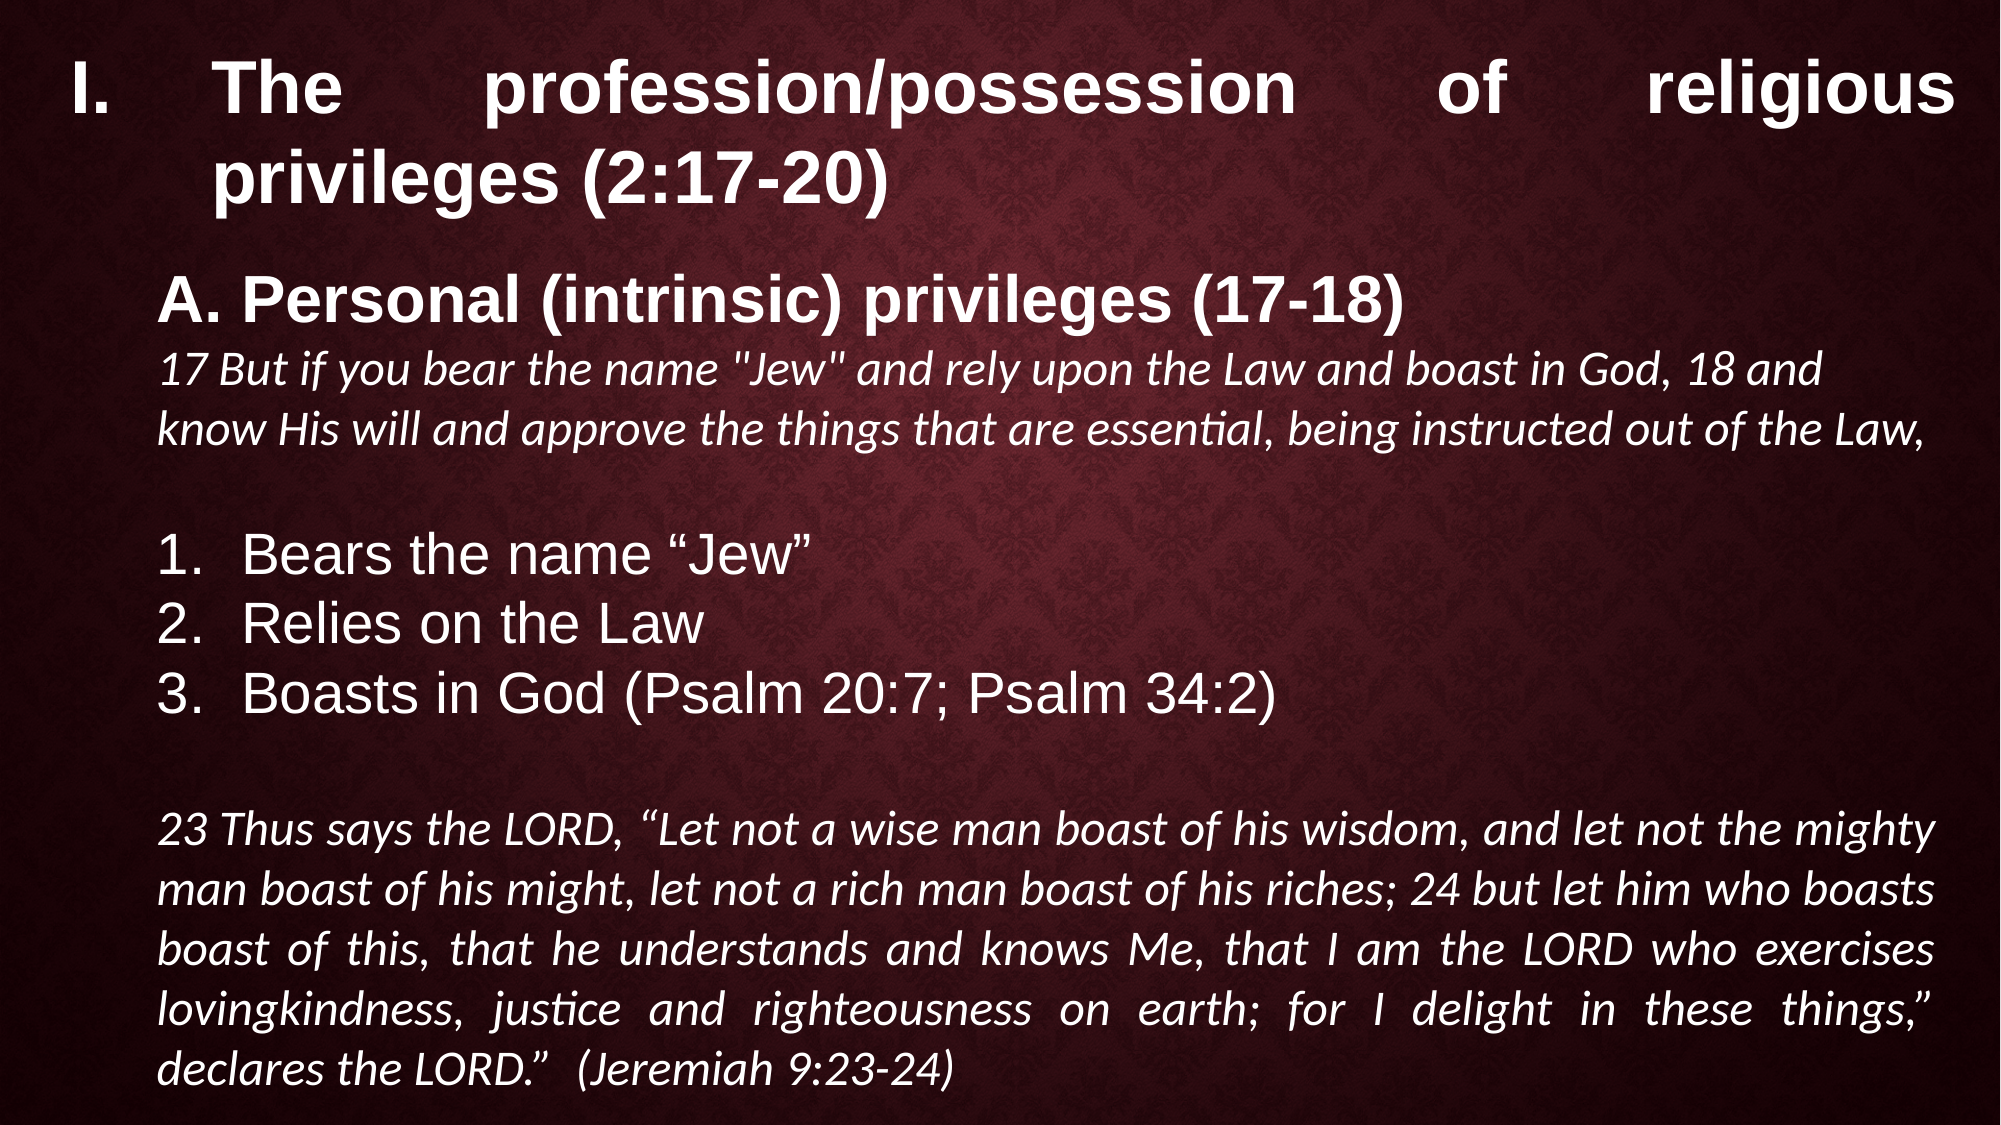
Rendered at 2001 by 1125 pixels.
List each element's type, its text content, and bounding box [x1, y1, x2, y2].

text_box Personal (intrinsic) privileges (17-18) 17 But if you bear the name "Jew" and rely upon the Law and boast in God, 18 and know His will and approve the things that are essential, being instructed out of the Law, Bears the name “Jew” Relies on the Law Boasts in God (Psalm 20:7; Psalm 34:2) 23 Thus says the LORD, “Let not a wise man boast of his wisdom, and let not the mighty man boast of his might, let not a rich man boast of his riches; 24 but let him who boasts boast of this, that he understands and knows Me, that I am the LORD who exercises lovingkindness, justice and righteousness on earth; for I delight in these things,” declares the LORD.” (Jeremiah 9:23-24) [141, 248, 1952, 1125]
text_box The profession/possession of religious privileges (2:17-20) [55, 31, 1974, 226]
